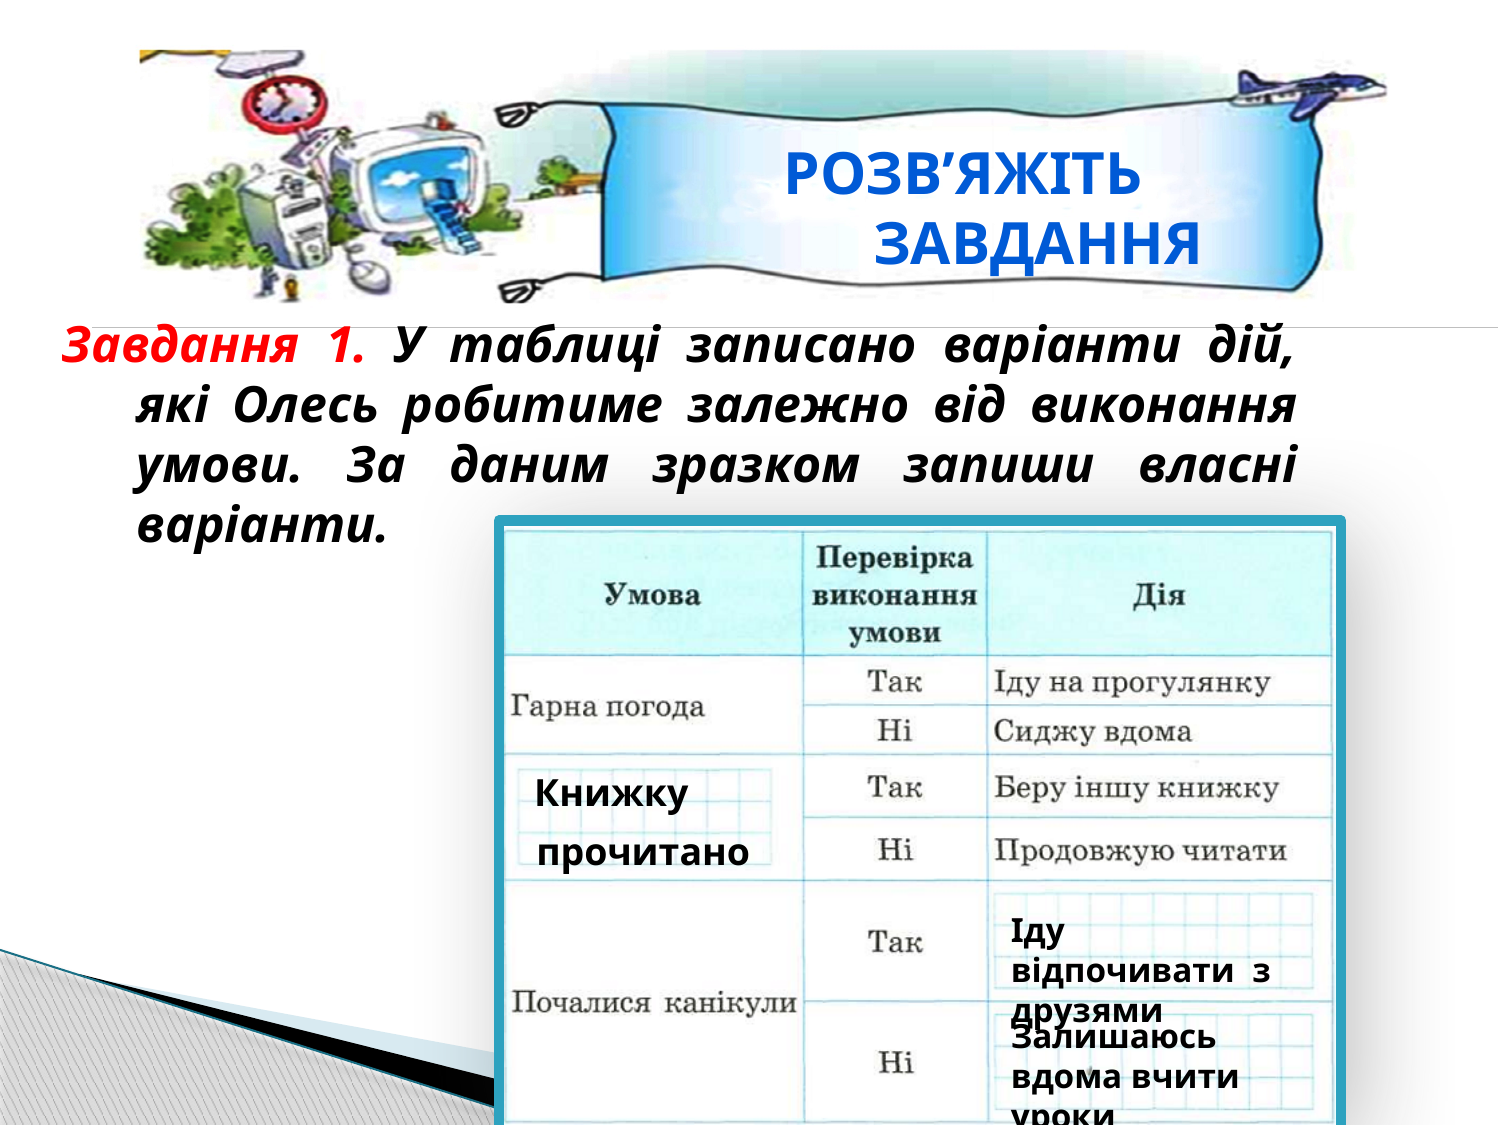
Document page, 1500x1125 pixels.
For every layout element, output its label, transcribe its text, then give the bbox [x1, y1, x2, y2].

text_box Залишаюсь вдома вчити уроки [1342, 1007, 1348, 1125]
picture [91, 34, 1500, 329]
picture [503, 525, 1337, 1125]
text_box Завдання 1. У таблиці записано варіанти дій, які Олесь робитиме залежно від виконання умови. За даним зразком запиши власні варіанти. [46, 304, 1313, 560]
